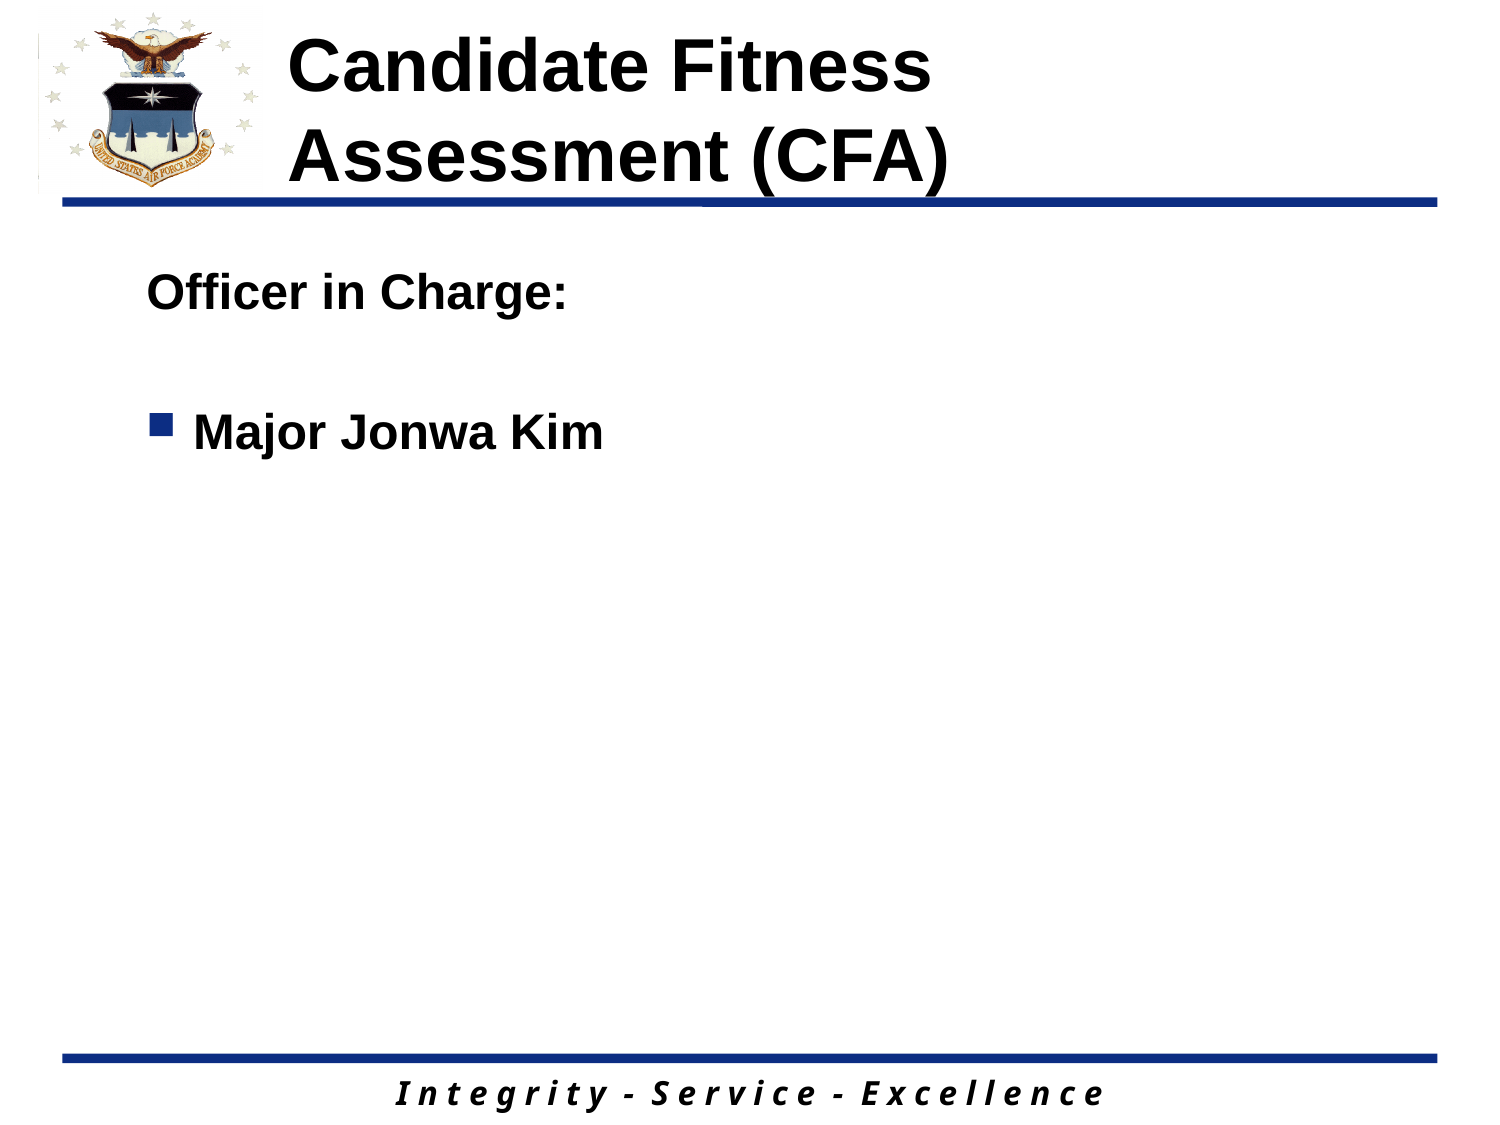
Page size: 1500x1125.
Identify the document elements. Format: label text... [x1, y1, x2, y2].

list Officer in Charge: Major Jonwa Kim [131, 251, 1466, 962]
picture [38, 5, 263, 194]
title Candidate Fitness Assessment (CFA) [272, 12, 1386, 201]
